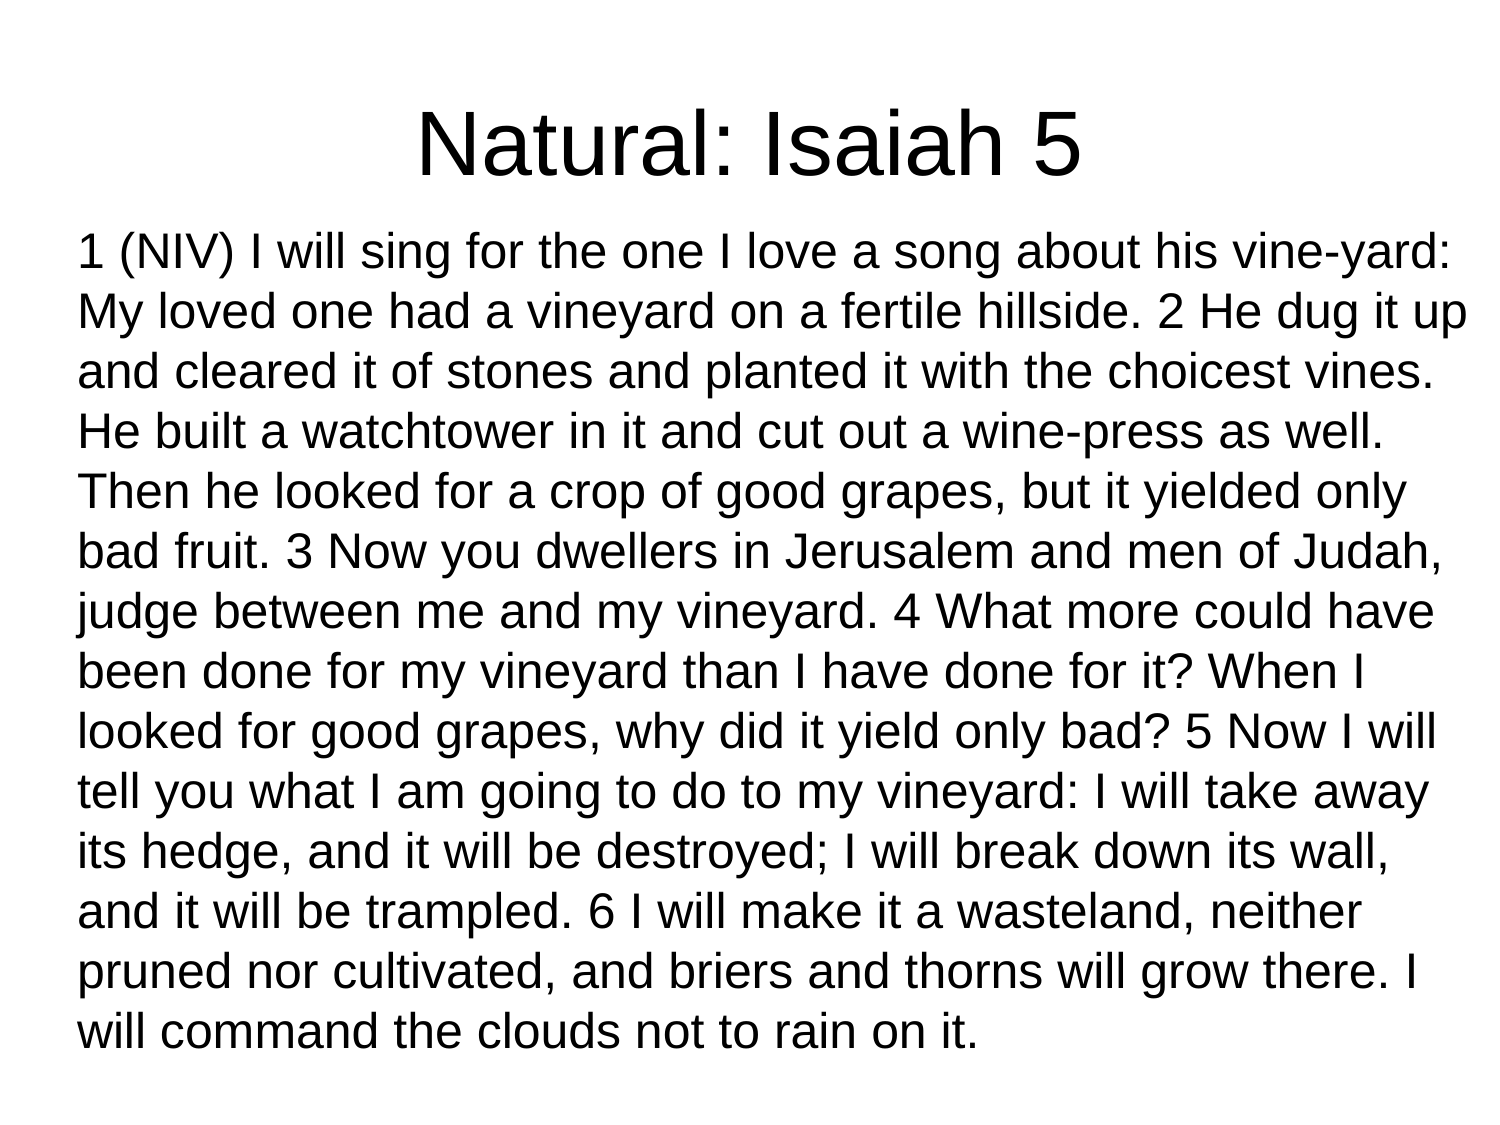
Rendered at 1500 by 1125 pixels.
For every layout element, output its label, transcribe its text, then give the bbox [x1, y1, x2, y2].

text_box 1 (NIV) I will sing for the one I love a song about his vine-yard: My loved one had a vineyard on a fertile hillside. 2 He dug it up and cleared it of stones and planted it with the choicest vines. He built a watchtower in it and cut out a wine-press as well. Then he looked for a crop of good grapes, but it yielded only bad fruit. 3 Now you dwellers in Jerusalem and men of Judah, judge between me and my vineyard. 4 What more could have been done for my vineyard than I have done for it? When I looked for good grapes, why did it yield only bad? 5 Now I will tell you what I am going to do to my vineyard: I will take away its hedge, and it will be destroyed; I will break down its wall, and it will be trampled. 6 I will make it a wasteland, neither pruned nor cultivated, and briers and thorns will grow there. I will command the clouds not to rain on it. [62, 211, 1500, 1067]
title Natural: Isaiah 5 [75, 45, 1425, 211]
